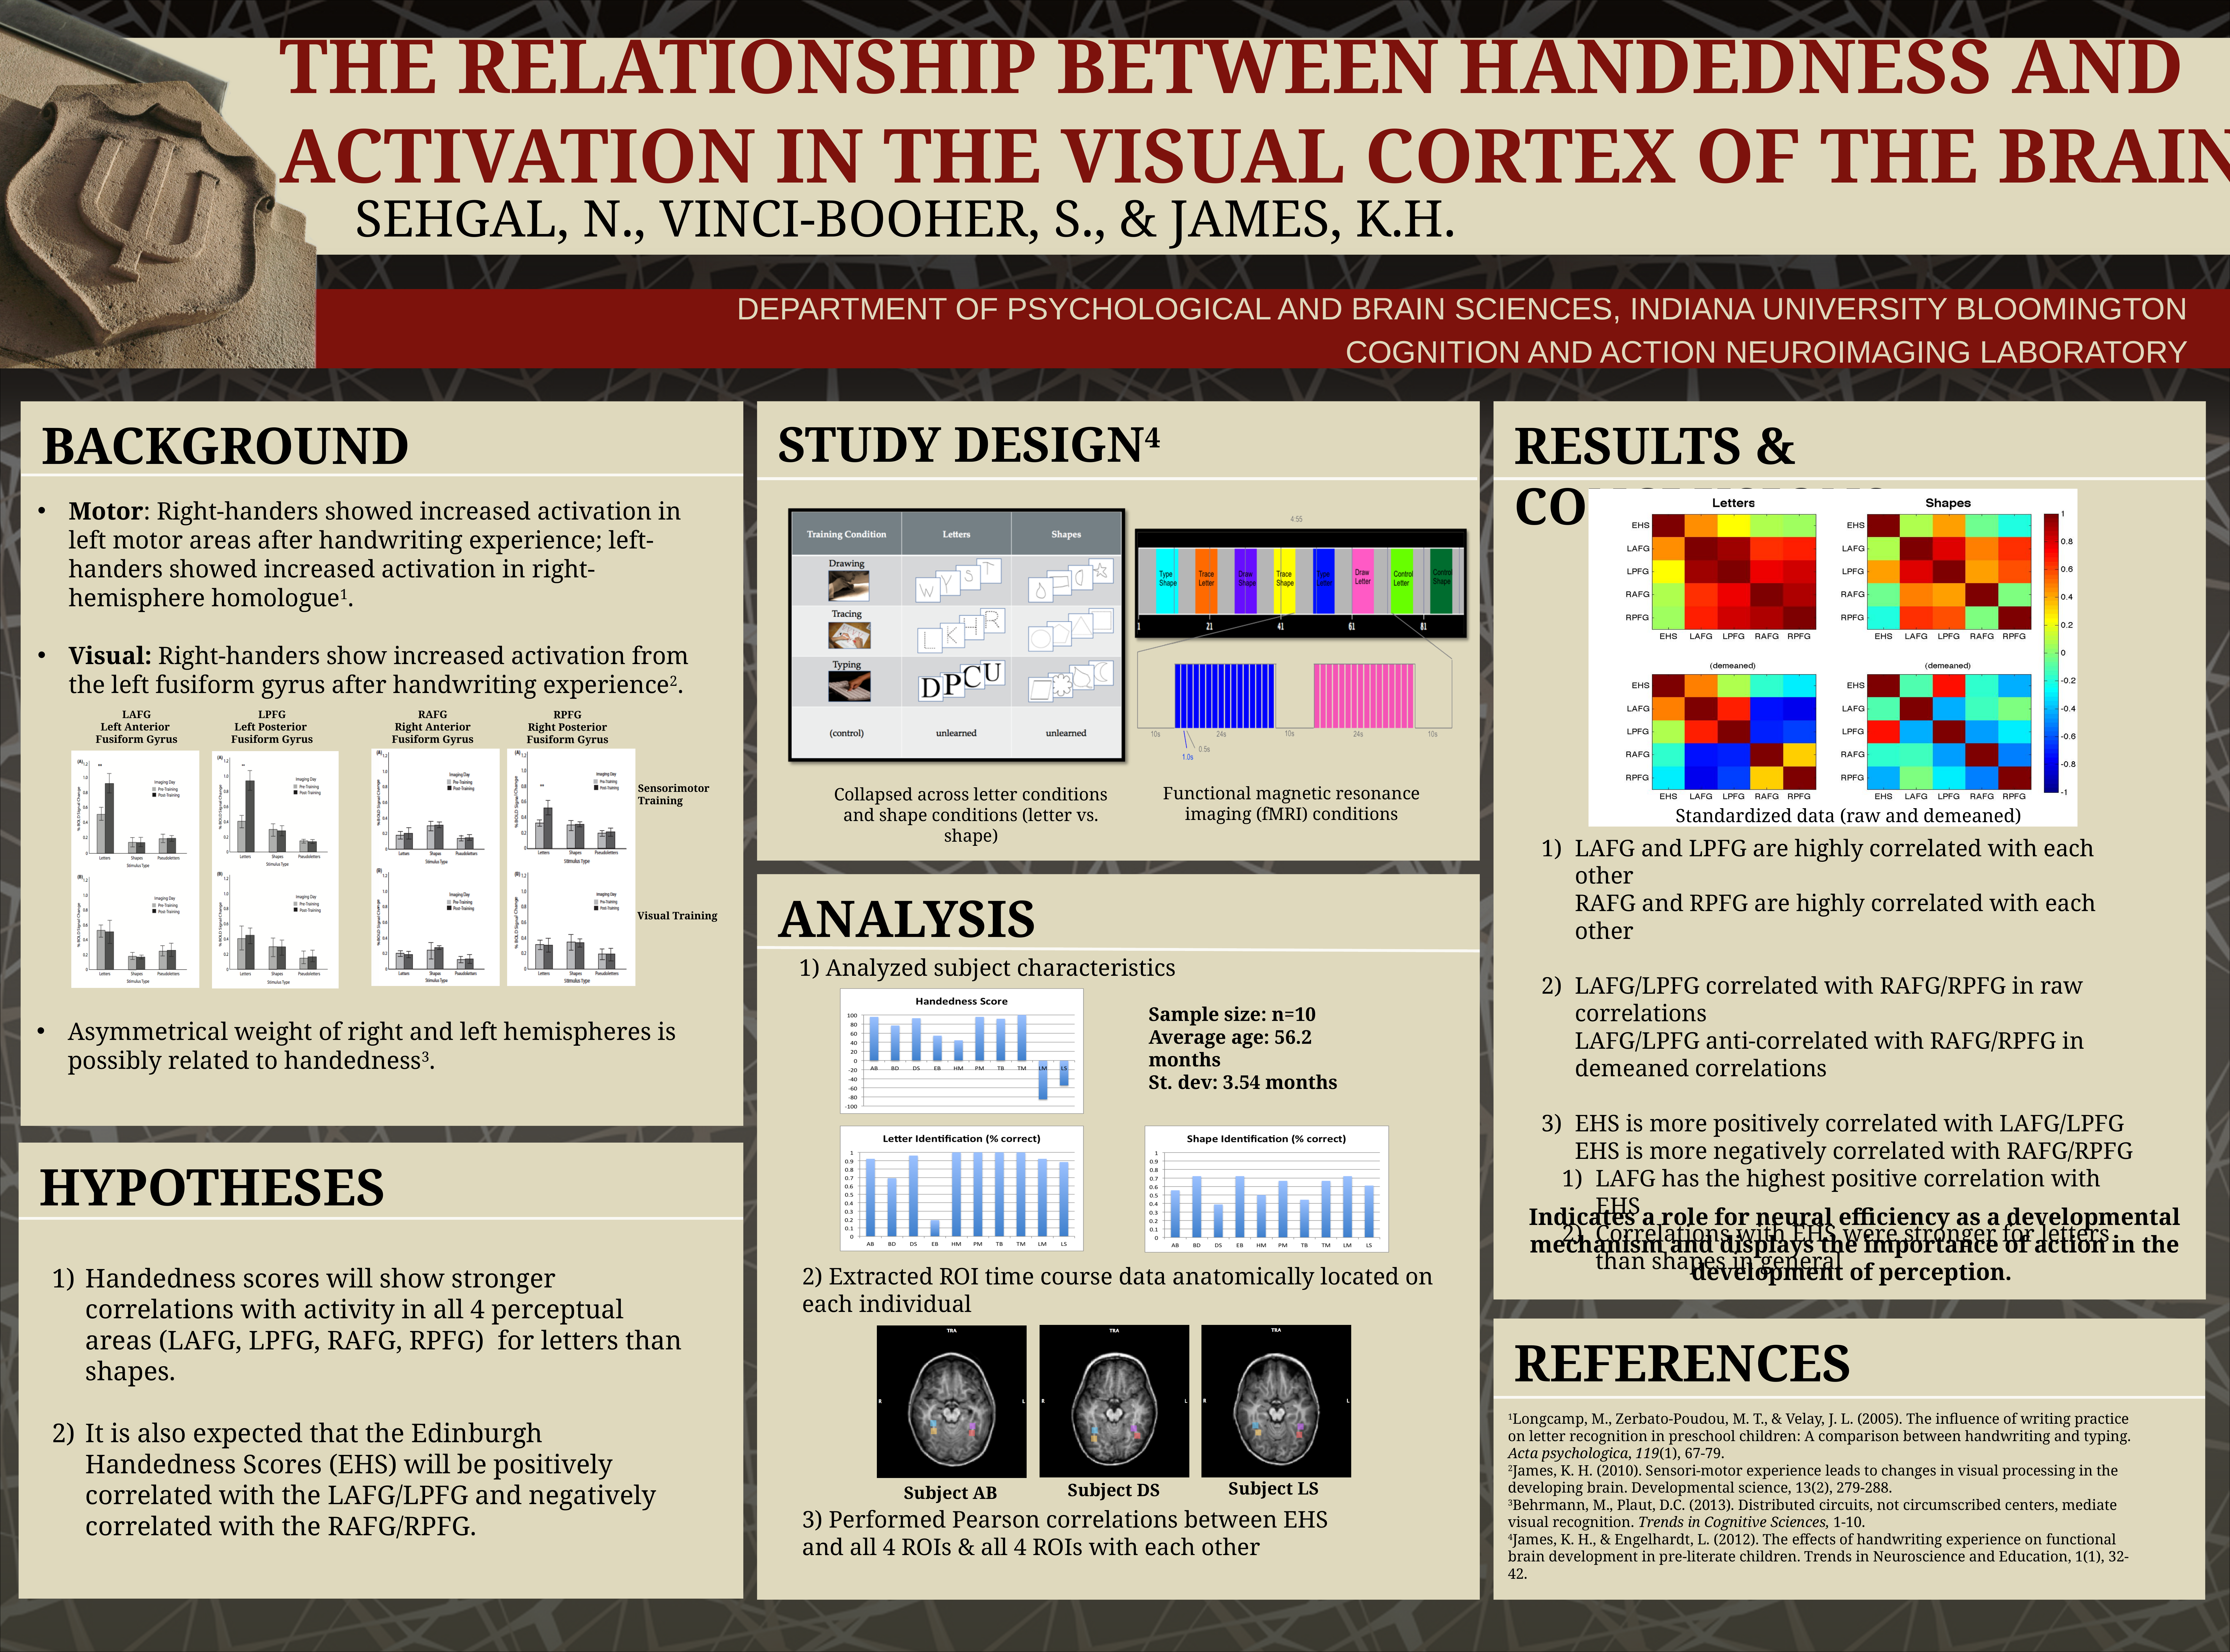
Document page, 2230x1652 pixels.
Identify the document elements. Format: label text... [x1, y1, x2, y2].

text_box Hypotheses [18, 1221, 743, 1599]
list Department of Psychological and Brain Sciences, Indiana University Bloomington Cognition and Action Neuroimaging Laboratory [351, 289, 2230, 368]
text_box 1) Analyzed subject characteristics [795, 954, 1252, 983]
text_box References [1493, 1318, 2205, 1396]
text_box Handedness scores will show stronger correlations with activity in all 4 perceptual areas (LAFG, LPFG, RAFG, RPFG) for letters than shapes. It is also expected that the Edinburgh Handedness Scores (EHS) will be positively correlated with the LAFG/LPFG and negatively correlated with the RAFG/RPFG. [48, 1259, 701, 1574]
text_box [345, 705, 644, 986]
picture [1133, 509, 1472, 765]
text_box Results & Conclusions [1493, 401, 2206, 479]
title The Relationship Between Handedness and Activation in the Visual Cortex of the Brain [275, 57, 2230, 200]
text_box [1535, 515, 1587, 586]
text_box Analysis [757, 874, 1480, 947]
text_box [2079, 515, 2134, 586]
text_box Study Design4 [757, 401, 1480, 861]
text_box 1Longcamp, M., Zerbato-Poudou, M. T., & Velay, J. L. (2005). The influence of writing practice on letter recognition in preschool children: A comparison between handwriting and typing. Acta psychologica, 119(1), 67-79. 2James, K. H. (2010). Sensori‐motor experience leads to changes in visual processing in the developing brain. Developmental science, 13(2), 279-288. 3Behrmann, M., Plaut, D.C. (2013). Distributed circuits, not circumscribed centers, mediate visual recognition. Trends in Cognitive Sciences, 1-10. 4James, K. H., & Engelhardt, L. (2012). The effects of handwriting experience on functional brain development in pre-literate children. Trends in Neuroscience and Education, 1(1), 32-42. [1504, 1408, 2137, 1622]
picture [1144, 1126, 1389, 1253]
list Background [21, 477, 743, 1126]
text_box Functional magnetic resonance imaging (fMRI) conditions [1158, 780, 1425, 825]
picture [839, 988, 1084, 1114]
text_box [877, 1325, 1351, 1501]
text_box Results & Conclusions [2153, 1287, 2206, 1300]
text_box References [1493, 1400, 2205, 1600]
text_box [757, 947, 1480, 951]
text_box Motor: Right-handers showed increased activation in left motor areas after handwriting experience; left-handers showed increased activation in right-hemisphere homologue1. Visual: Right-handers show increased activation from the left fusiform gyrus after handwriting experience2. Asymmetrical weight of right and left hemispheres is possibly related to handedness3. [32, 464, 719, 475]
text_box Visual Training [645, 907, 743, 924]
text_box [66, 705, 353, 988]
text_box Hypotheses [18, 1142, 743, 1217]
text_box Collapsed across letter conditions and shape conditions (letter vs. shape) [817, 781, 1125, 847]
text_box Results & Conclusions [1493, 480, 2206, 1200]
text_box Sensorimotor Training [645, 779, 743, 809]
text_box Motor: Right-handers showed increased activation in left motor areas after handwriting experience; left-handers showed increased activation in right-hemisphere homologue1. Visual: Right-handers show increased activation from the left fusiform gyrus after handwriting experience2. Asymmetrical weight of right and left hemispheres is possibly related to handedness3. [32, 478, 719, 1105]
text_box LAFG and LPFG are highly correlated with each other RAFG and RPFG are highly correlated with each other LAFG/LPFG correlated with RAFG/RPFG in raw correlations LAFG/LPFG anti-correlated with RAFG/RPFG in demeaned correlations EHS is more positively correlated with LAFG/LPFG EHS is more negatively correlated with RAFG/RPFG LAFG has the highest positive correlation with EHS Correlations with EHS were stronger for letters than shapes in general [1537, 1287, 2153, 1358]
text_box Results & Conclusions [1493, 1287, 1537, 1300]
list Sehgal, N., Vinci-Booher, S., & James, K.H. [351, 184, 2230, 255]
picture [839, 1126, 1084, 1251]
picture [0, 0, 2230, 368]
picture [1589, 489, 2077, 827]
text_box Sample size: n=10 Average age: 56.2 months St. dev: 3.54 months [1144, 1000, 1389, 1095]
text_box Indicates a role for neural efficiency as a developmental mechanism and displays the importance of action in the development of perception. [1493, 1200, 2216, 1287]
text_box Standardized data (raw and demeaned) [1621, 828, 2076, 831]
text_box 3) Performed Pearson correlations between EHS and all 4 ROIs & all 4 ROIs with each other [798, 1502, 1360, 1562]
list Background [21, 401, 743, 476]
text_box Analysis [757, 954, 1480, 1600]
picture [786, 506, 1132, 769]
text_box LAFG and LPFG are highly correlated with each other RAFG and RPFG are highly correlated with each other LAFG/LPFG correlated with RAFG/RPFG in raw correlations LAFG/LPFG anti-correlated with RAFG/RPFG in demeaned correlations EHS is more positively correlated with LAFG/LPFG EHS is more negatively correlated with RAFG/RPFG LAFG has the highest positive correlation with EHS Correlations with EHS were stronger for letters than shapes in general [1537, 831, 2153, 1200]
text_box 2) Extracted ROI time course data anatomically located on each individual [798, 1259, 1477, 1319]
